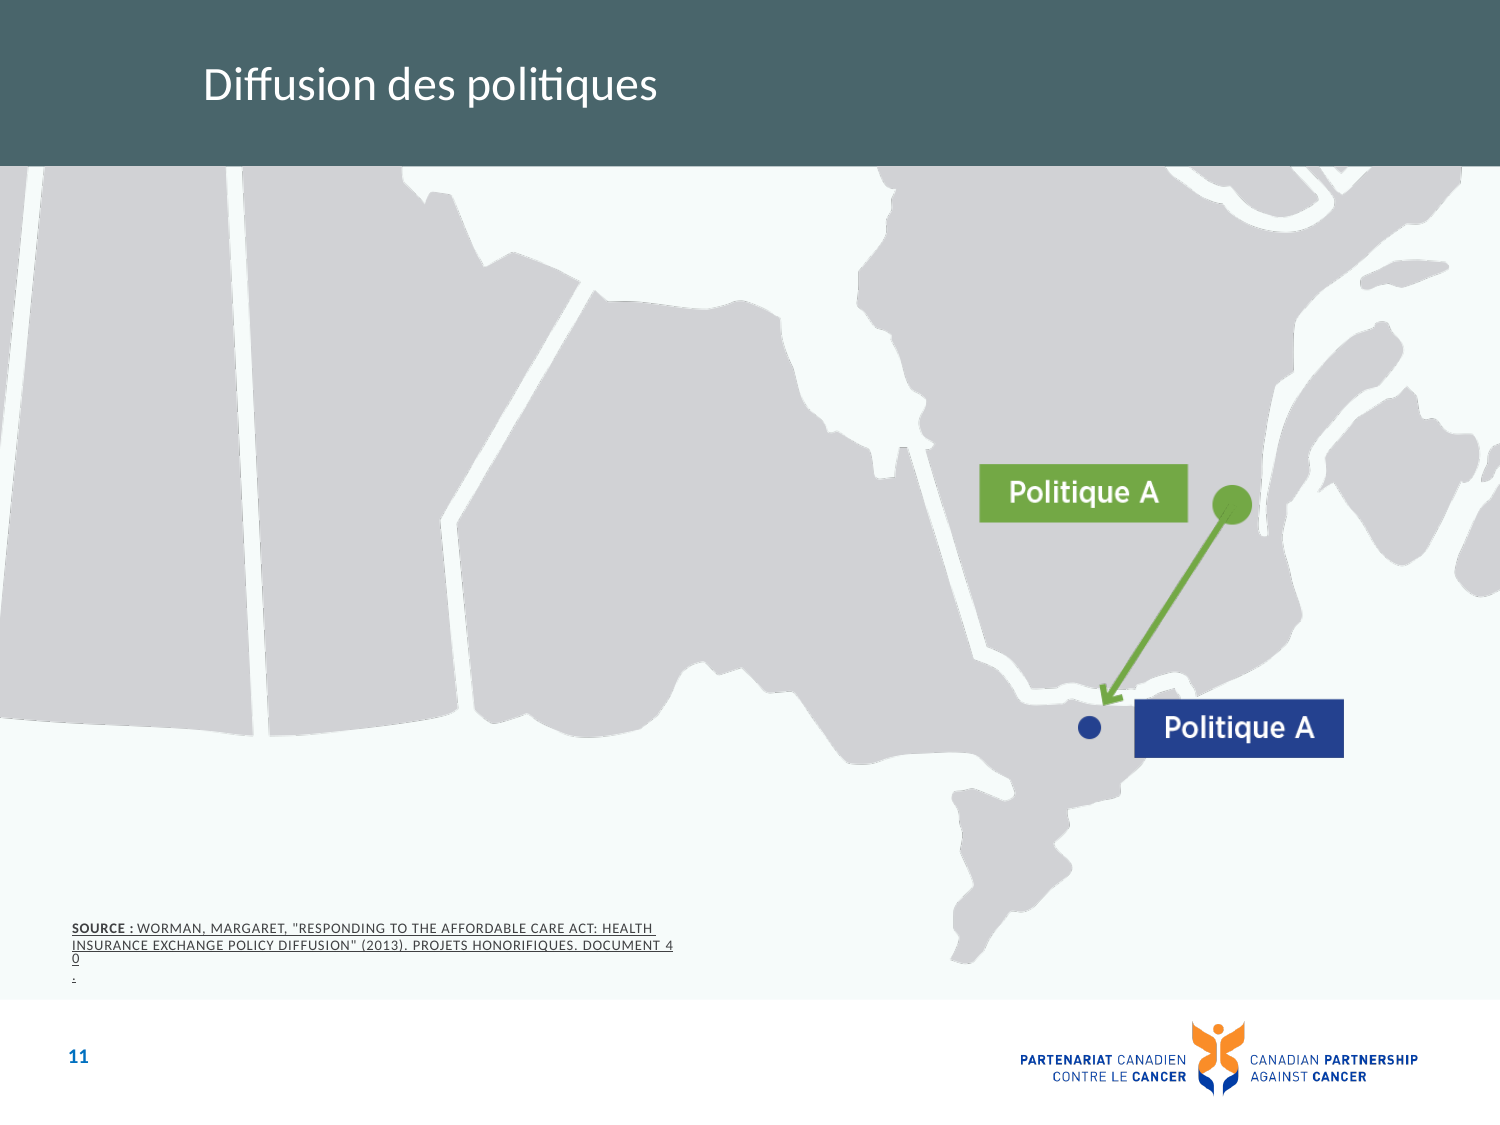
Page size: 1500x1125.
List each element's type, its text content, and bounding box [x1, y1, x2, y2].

picture [0, 166, 1500, 1001]
title Diffusion des politiques [188, 0, 1264, 164]
picture [1019, 1021, 1419, 1097]
slide_number 11 [53, 1035, 120, 1095]
